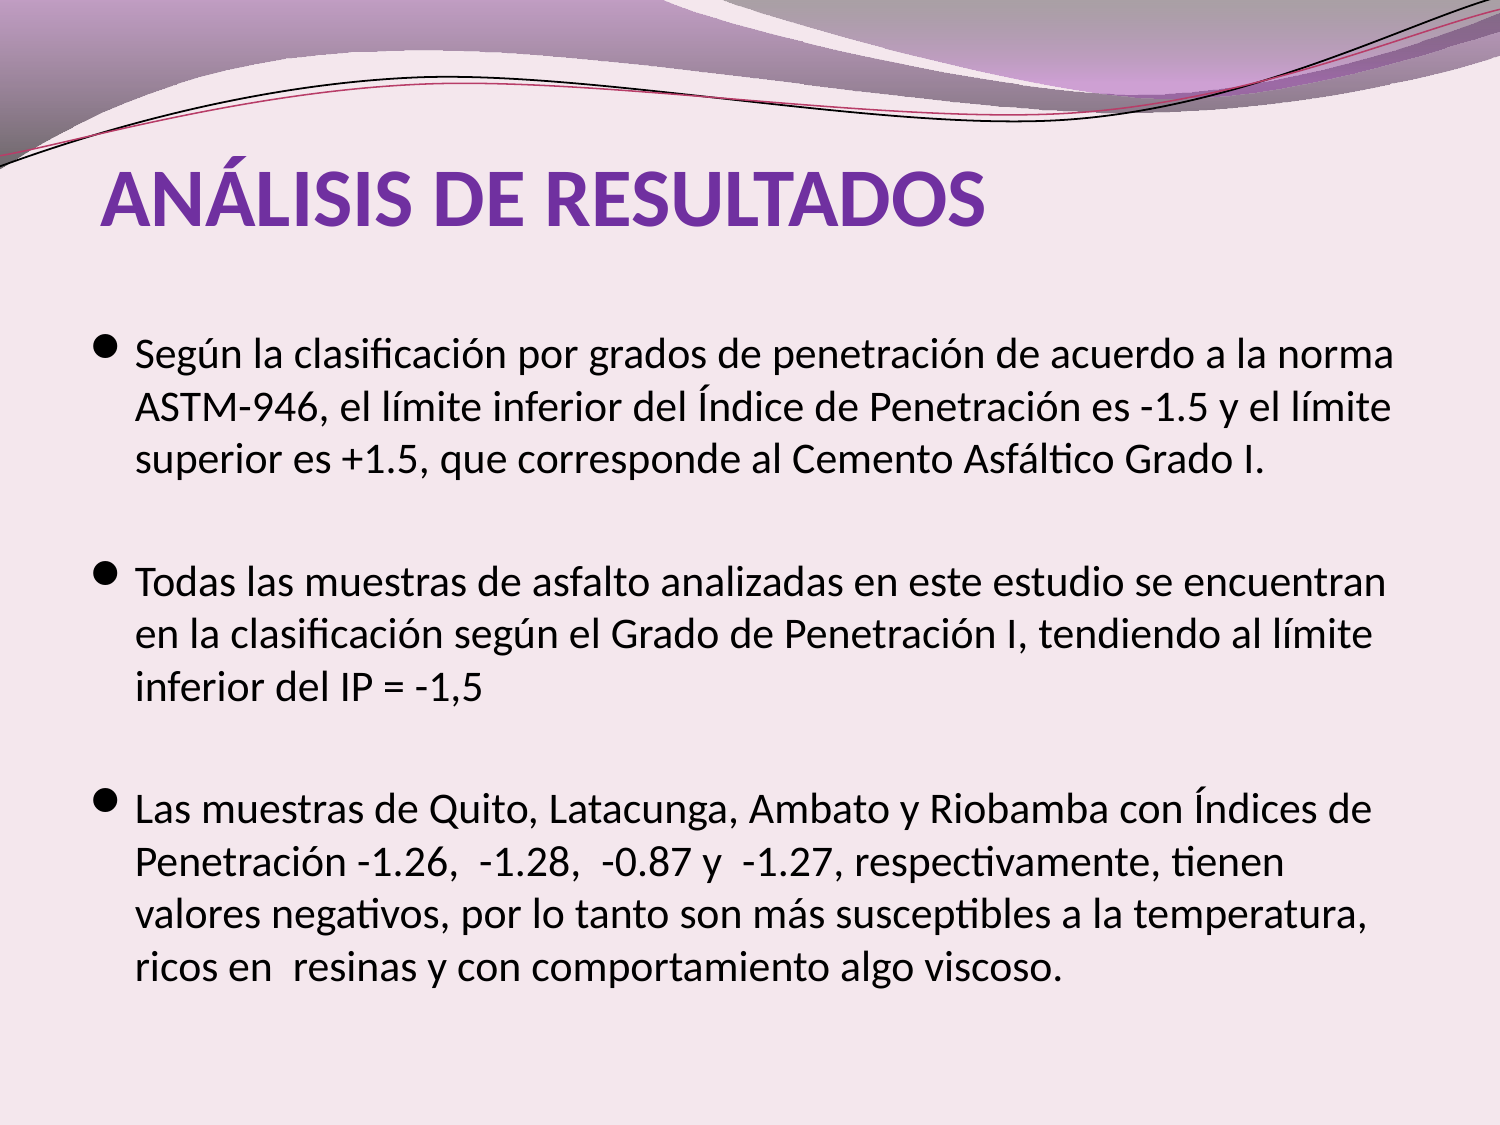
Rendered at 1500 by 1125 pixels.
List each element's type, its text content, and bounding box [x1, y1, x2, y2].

title ANÁLISIS DE RESULTADOS [100, 113, 1388, 244]
list Según la clasificación por grados de penetración de acuerdo a la norma ASTM-946, el límite inferior del Índice de Penetración es -1.5 y el límite superior es +1.5, que corresponde al Cemento Asfáltico Grado I. Todas las muestras de asfalto analizadas en este estudio se encuentran en la clasificación según el Grado de Penetración I, tendiendo al límite inferior del IP = -1,5 Las muestras de Quito, Latacunga, Ambato y Riobamba con Índices de Penetración -1.26, -1.28, -0.87 y -1.27, respectivamente, tienen valores negativos, por lo tanto son más susceptibles a la temperatura, ricos en resinas y con comportamiento algo viscoso. [75, 317, 1425, 1038]
